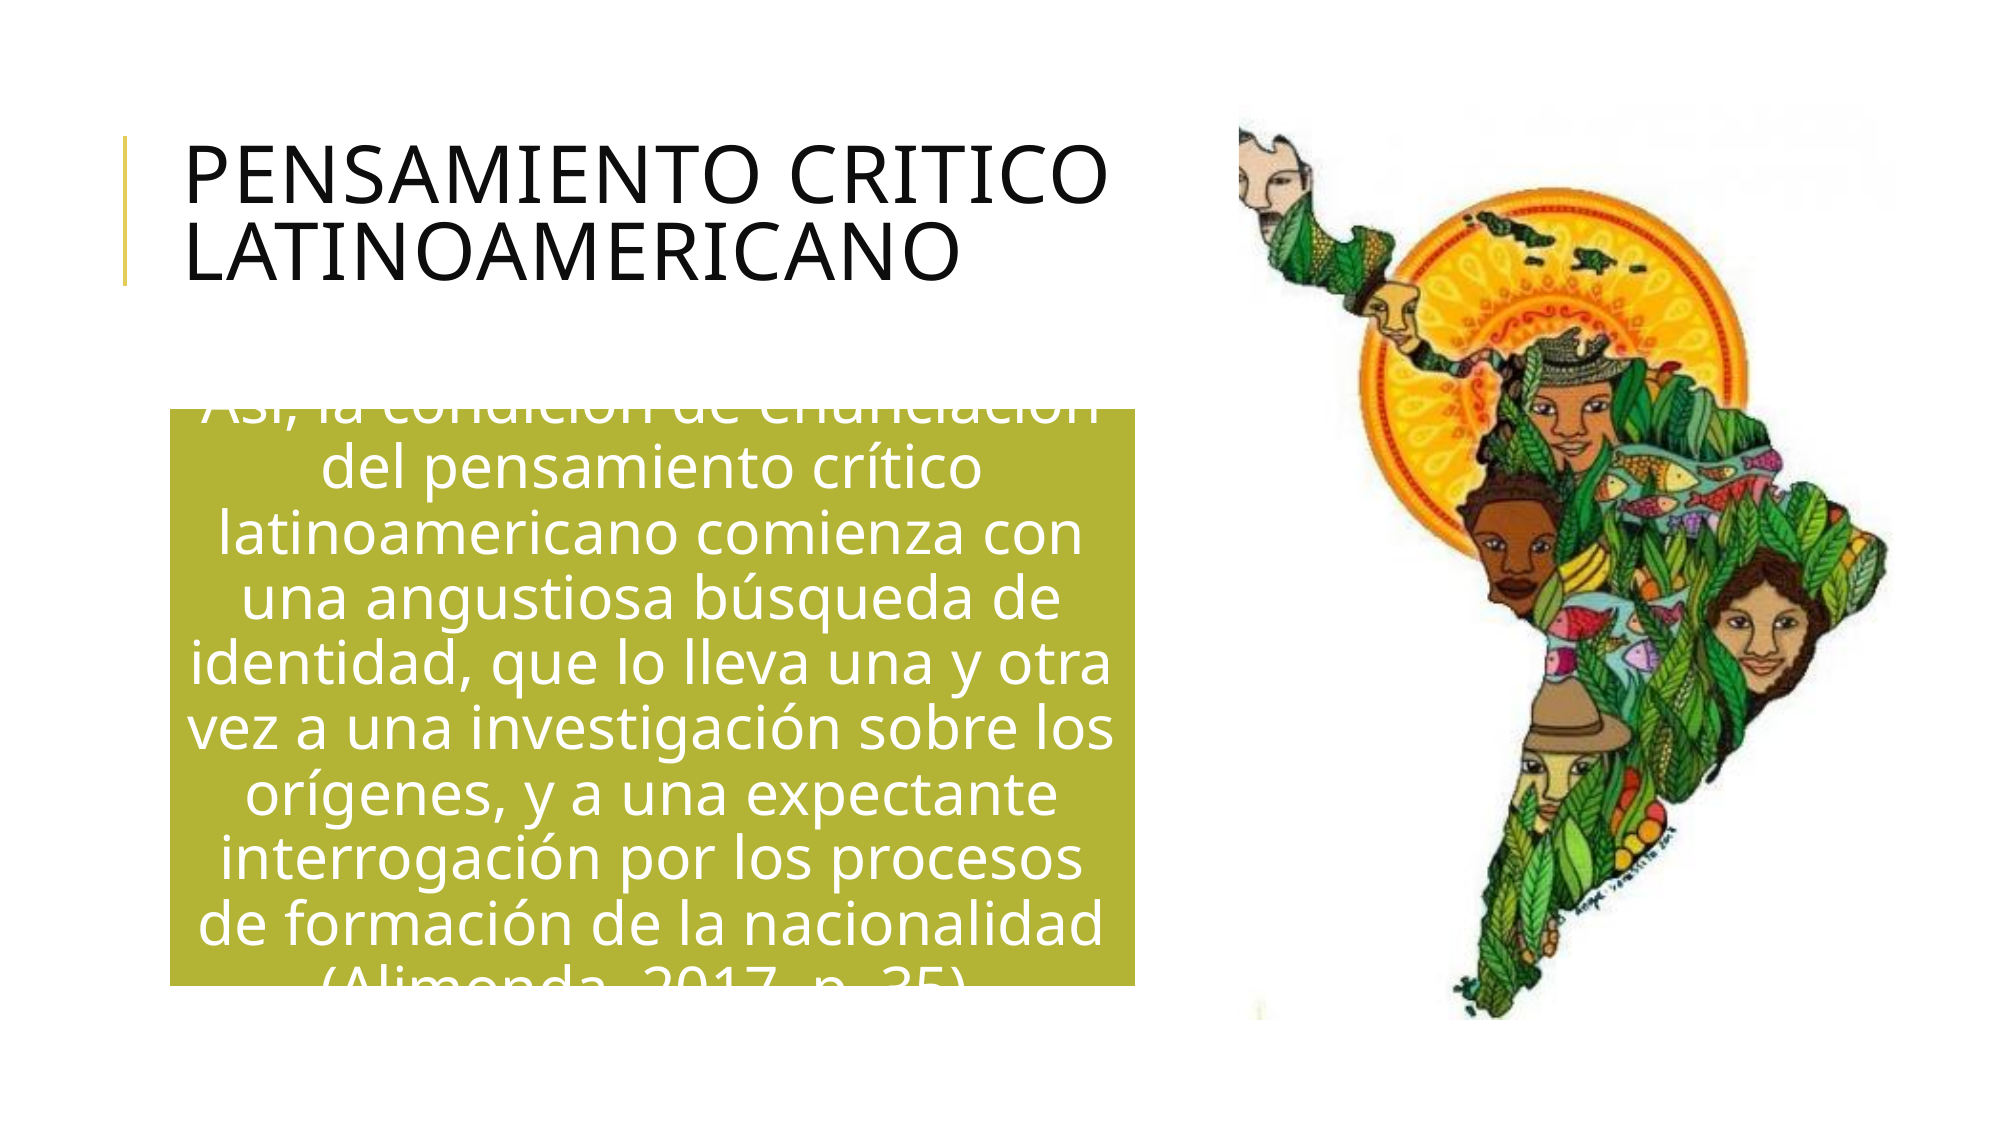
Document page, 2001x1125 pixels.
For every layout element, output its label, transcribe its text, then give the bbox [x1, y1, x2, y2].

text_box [167, 374, 1137, 1021]
title PENSAMIENTO CRITICO LATINOAMERICANO [168, 96, 1137, 342]
picture [1238, 104, 1896, 1021]
